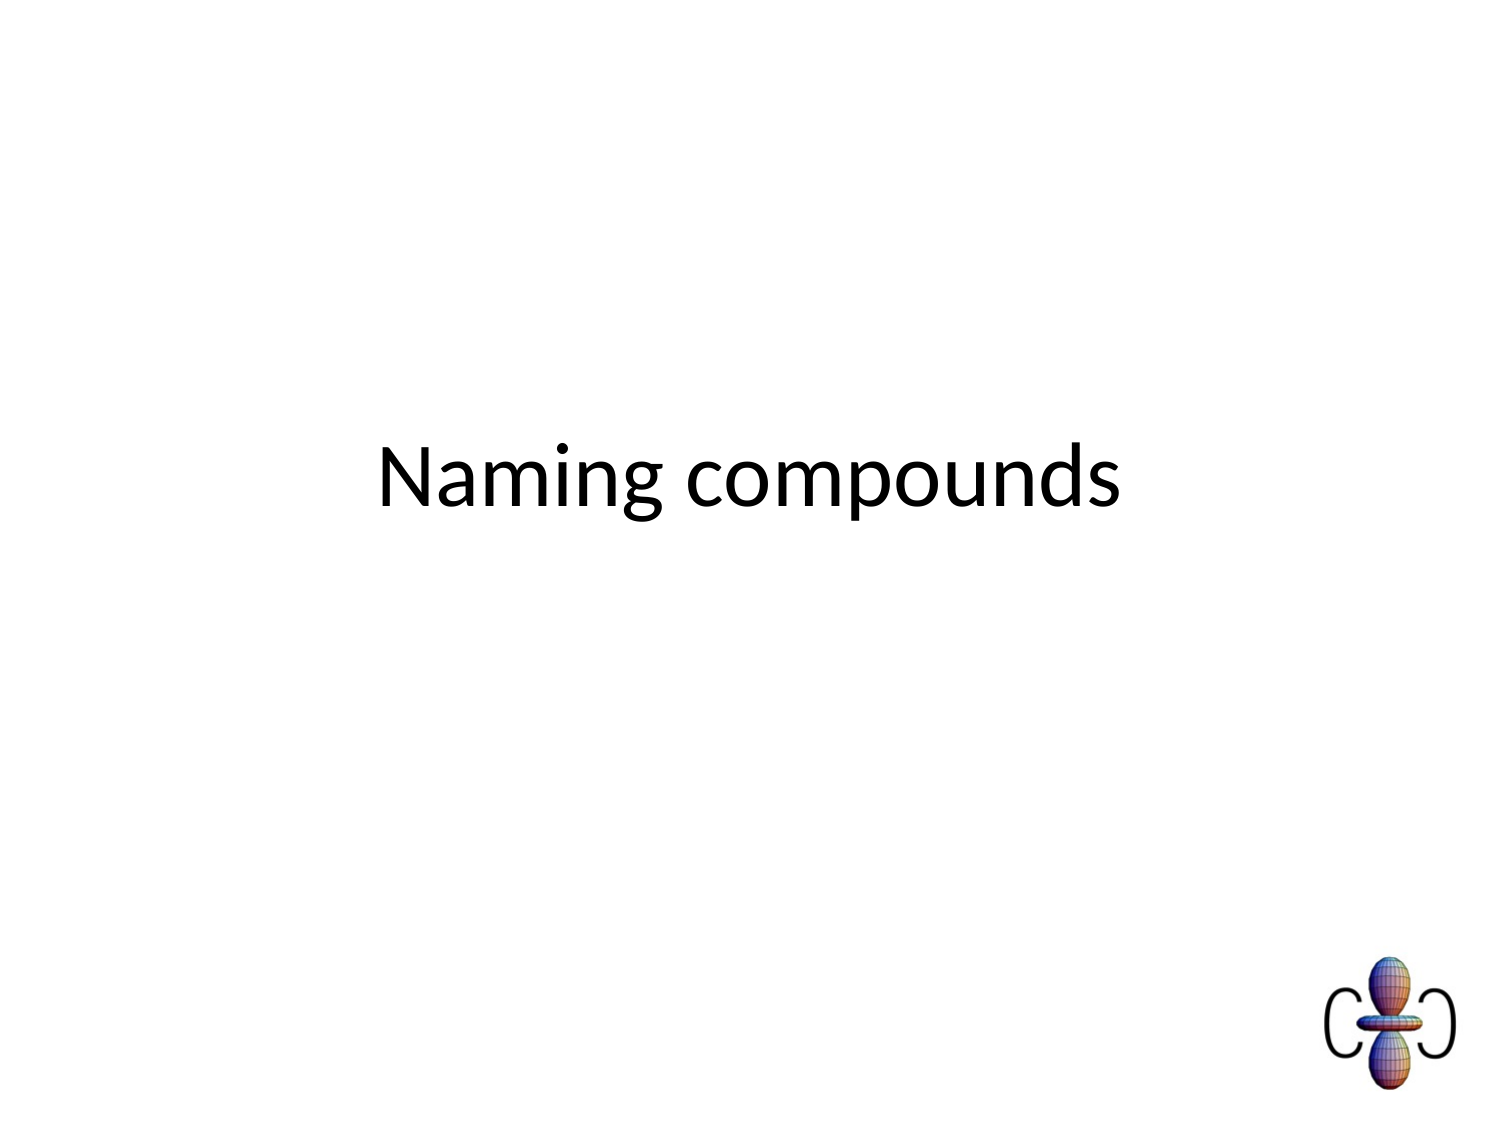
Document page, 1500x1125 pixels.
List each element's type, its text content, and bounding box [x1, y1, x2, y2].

picture [1279, 914, 1500, 1125]
title Naming compounds [112, 349, 1388, 591]
